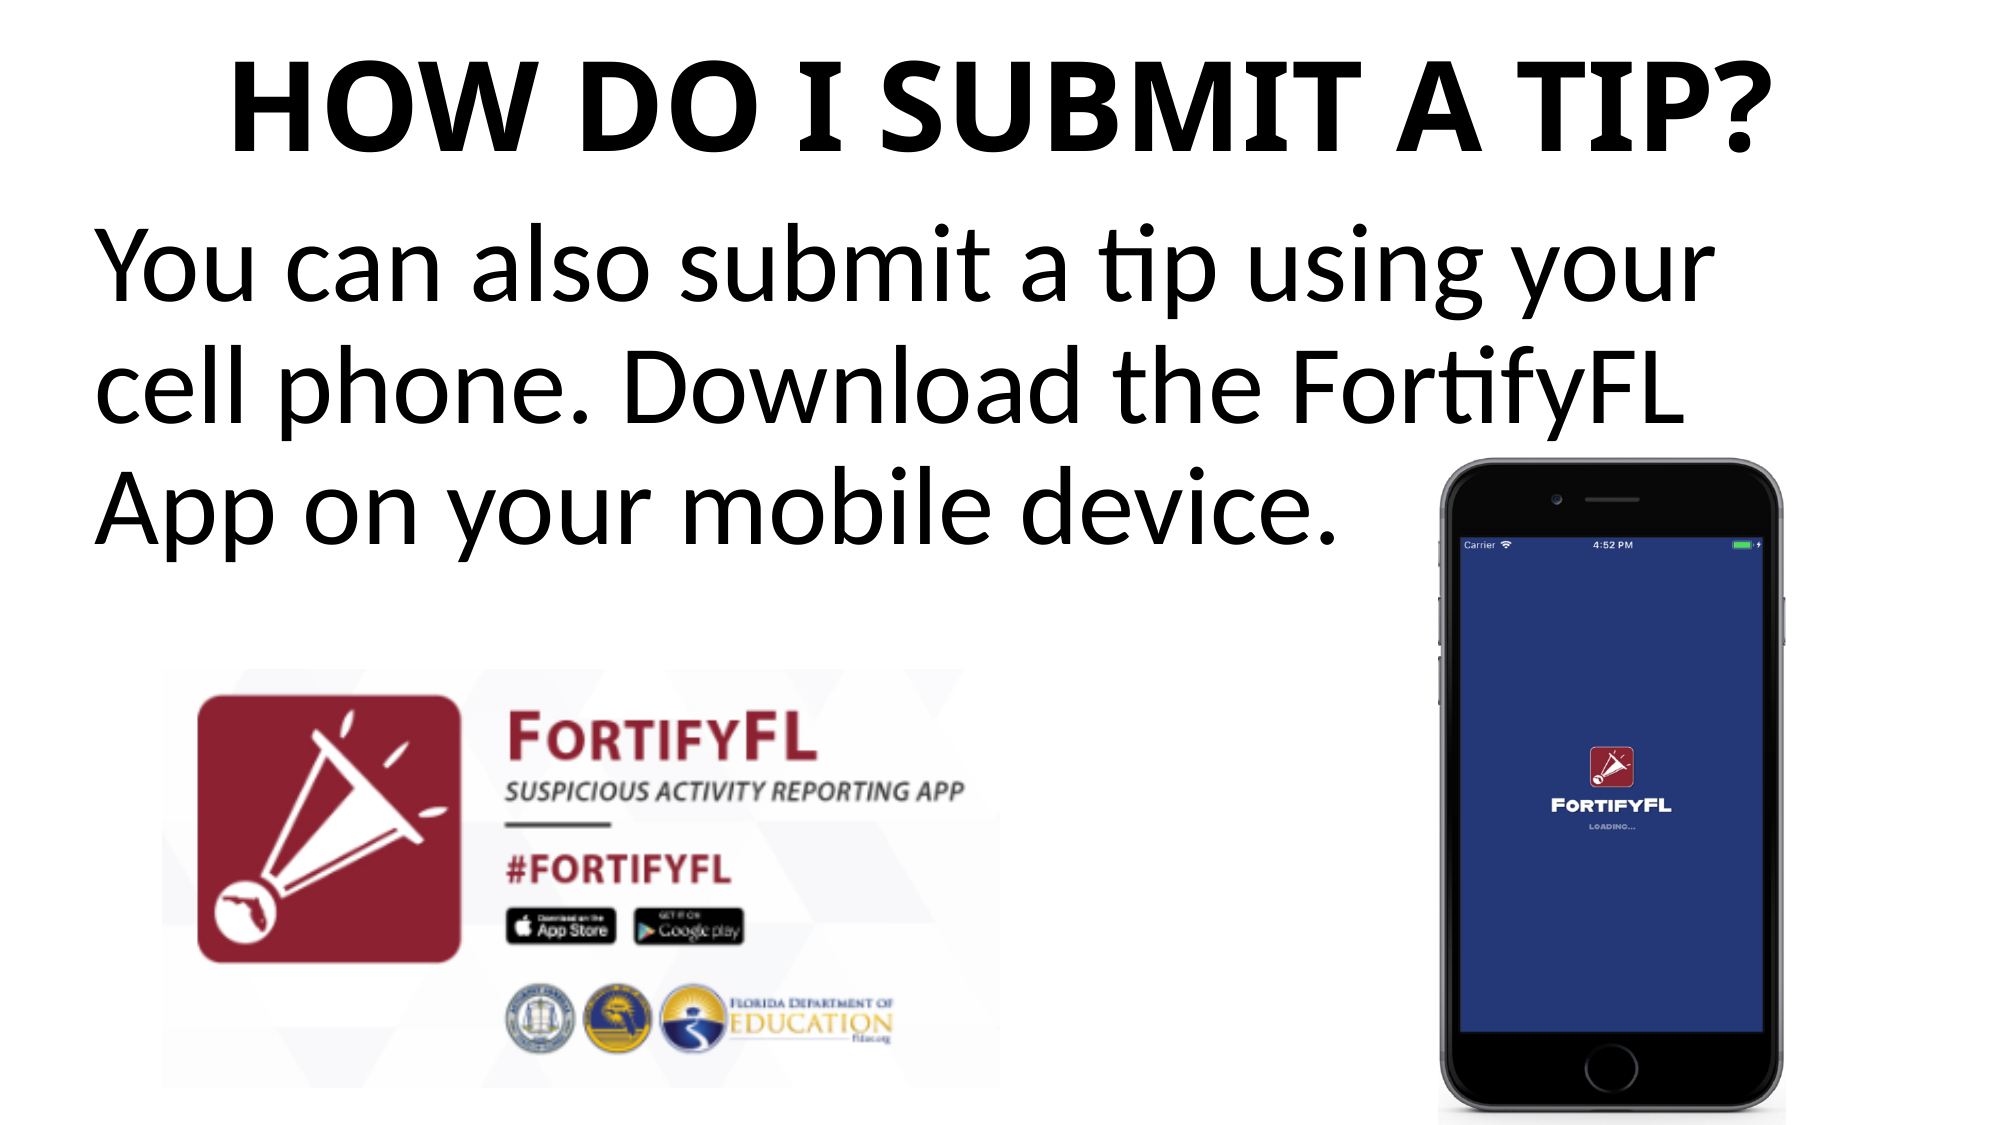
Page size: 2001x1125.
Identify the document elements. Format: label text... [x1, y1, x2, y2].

list You can also submit a tip using your cell phone. Download the FortifyFL App on your mobile device. [79, 197, 1899, 1050]
title HOW DO I SUBMIT A TIP? [137, 25, 1863, 197]
picture [1438, 447, 1786, 1125]
picture [162, 669, 1000, 1088]
